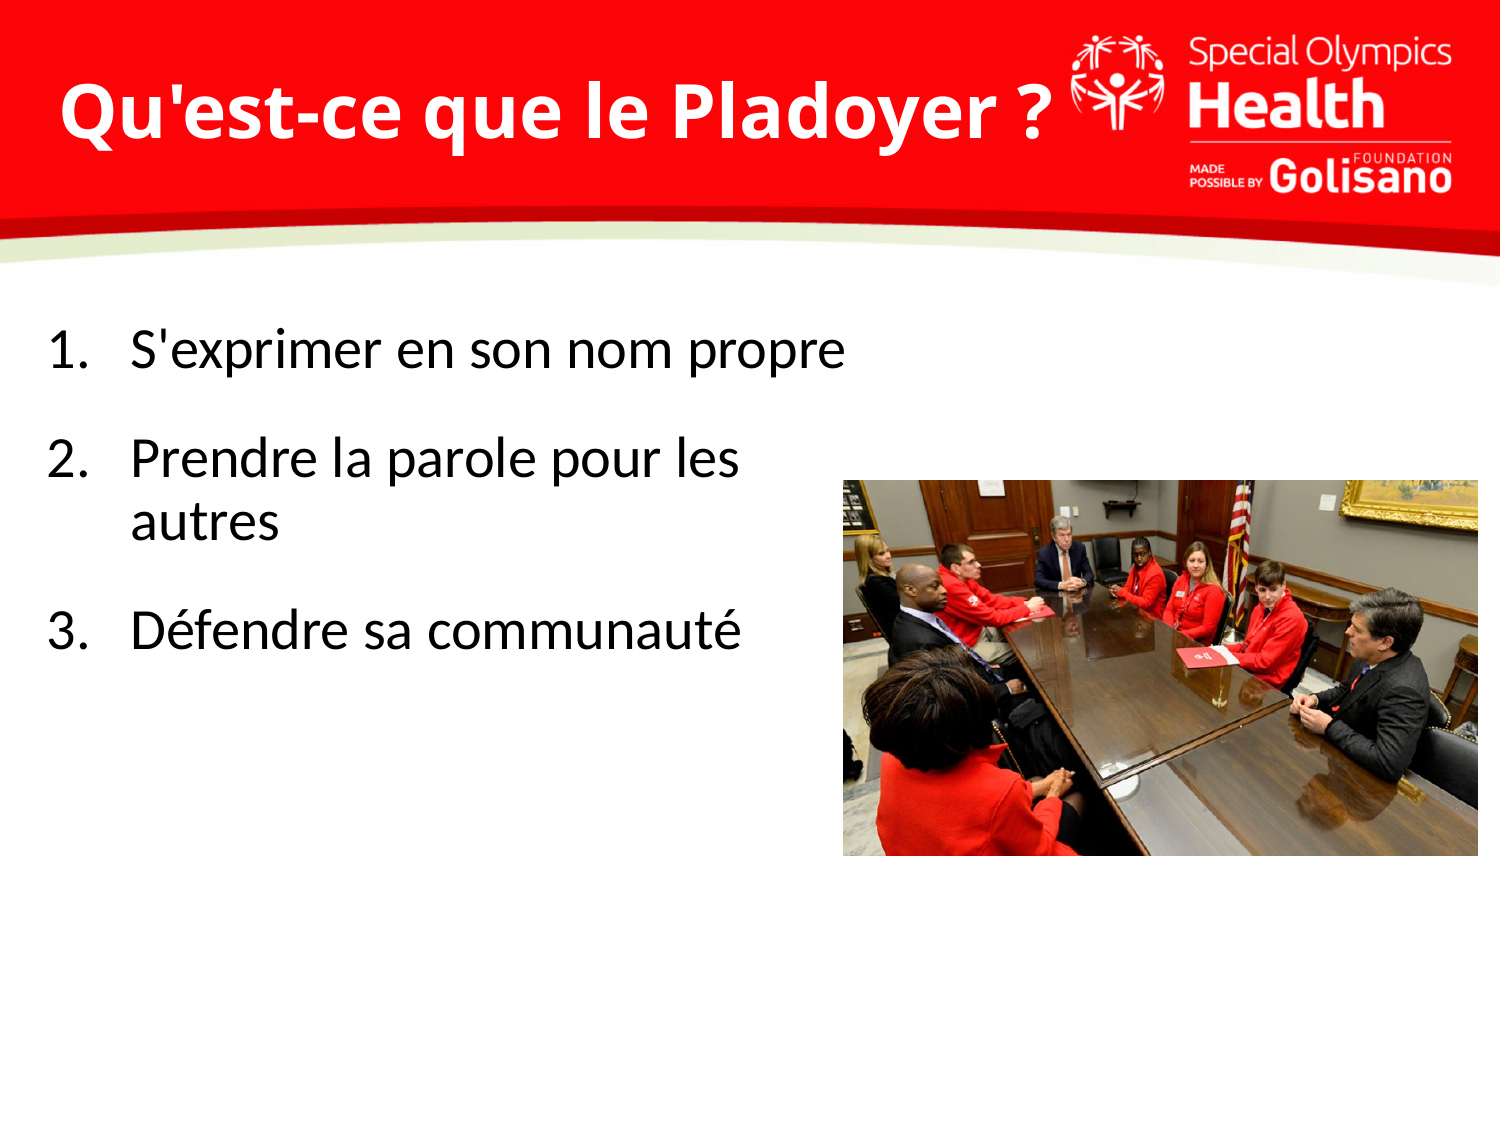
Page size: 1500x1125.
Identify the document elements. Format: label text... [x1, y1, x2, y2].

list S'exprimer en son nom propre Prendre la parole pour les autres Défendre sa communauté [31, 311, 866, 1025]
title Qu'est-ce que le Pladoyer ? [43, 65, 1337, 162]
picture [0, 0, 1500, 1125]
